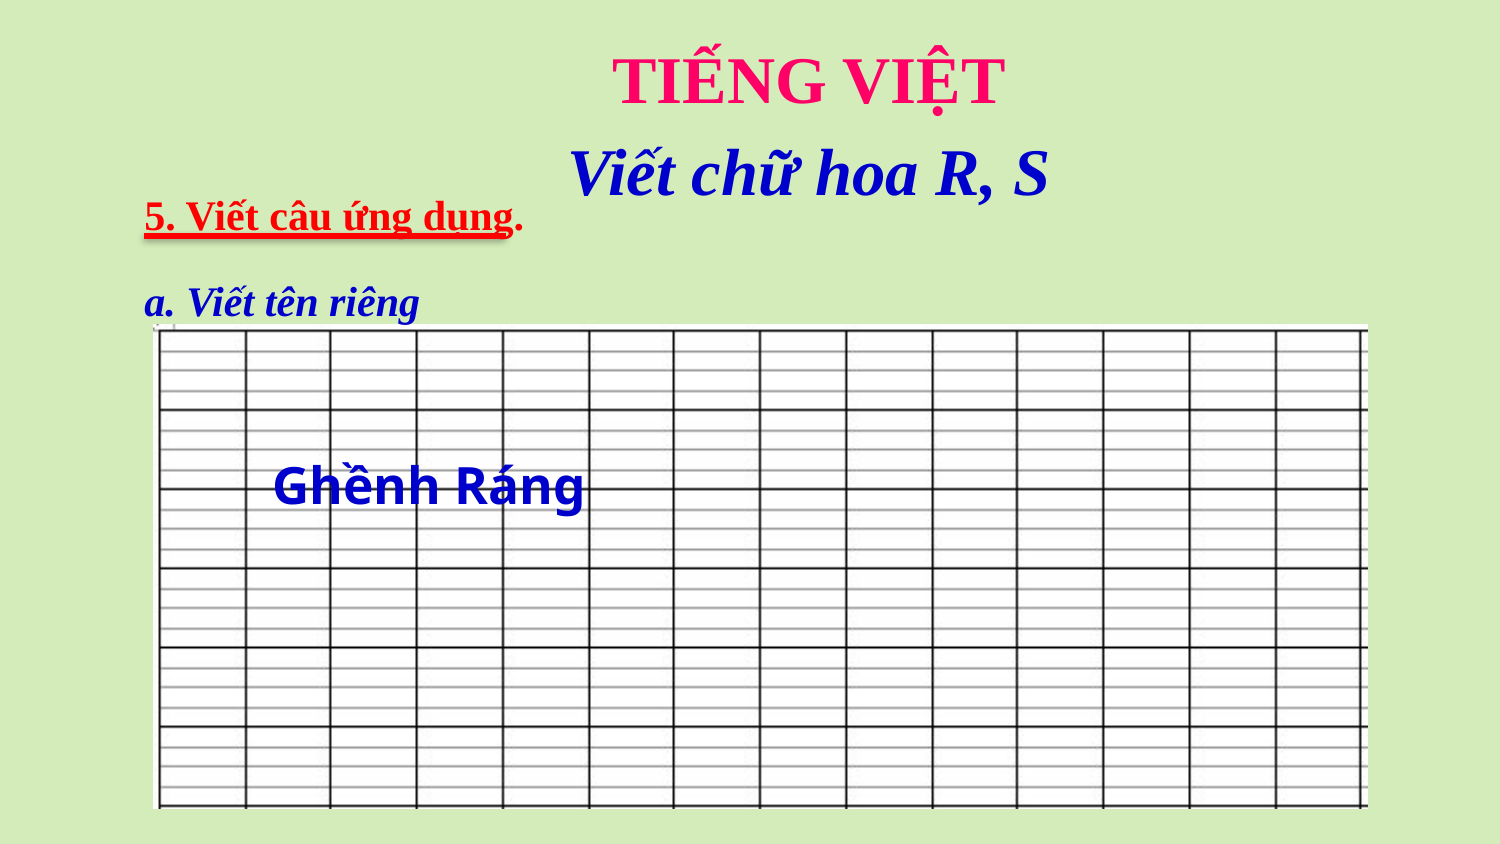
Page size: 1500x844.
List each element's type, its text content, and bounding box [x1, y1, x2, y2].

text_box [129, 180, 755, 247]
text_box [419, 8, 1024, 126]
text_box a. Viết tên riêng [129, 267, 443, 333]
text_box Viết chữ hoa R, S [478, 121, 1141, 217]
picture [152, 324, 1369, 810]
